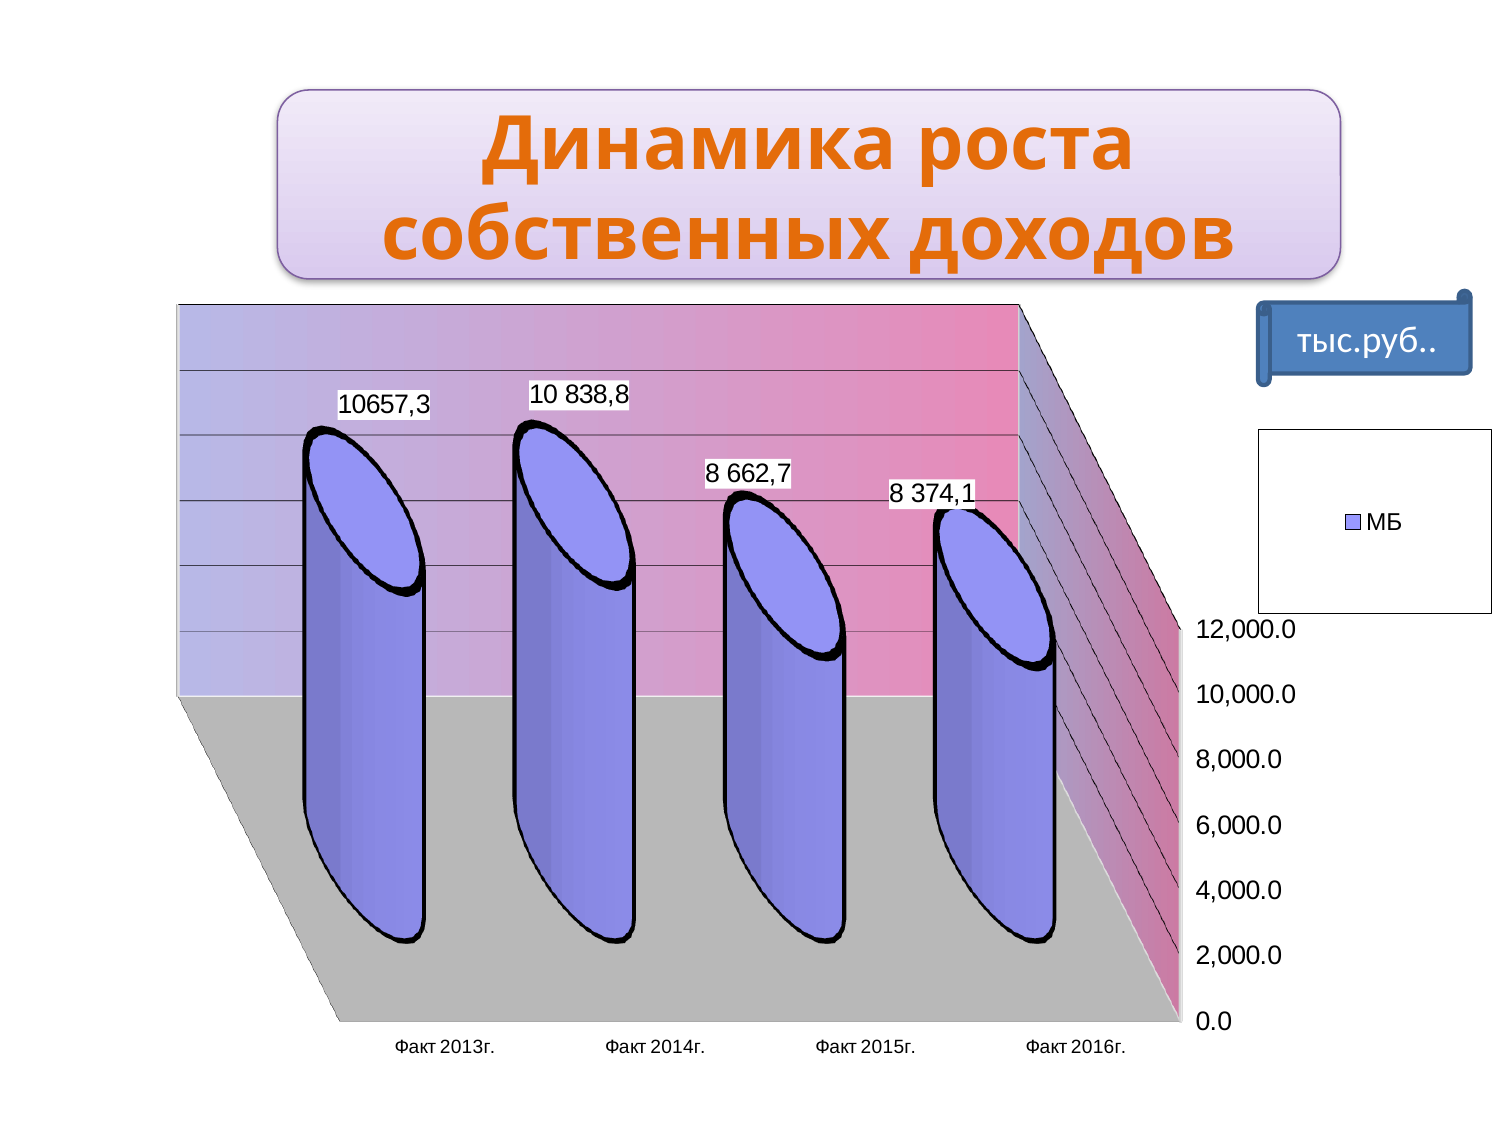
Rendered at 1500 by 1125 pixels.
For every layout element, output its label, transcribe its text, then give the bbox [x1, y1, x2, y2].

chart [66, 287, 1492, 1075]
text_box Динамика роста собственных доходов [276, 89, 1342, 280]
